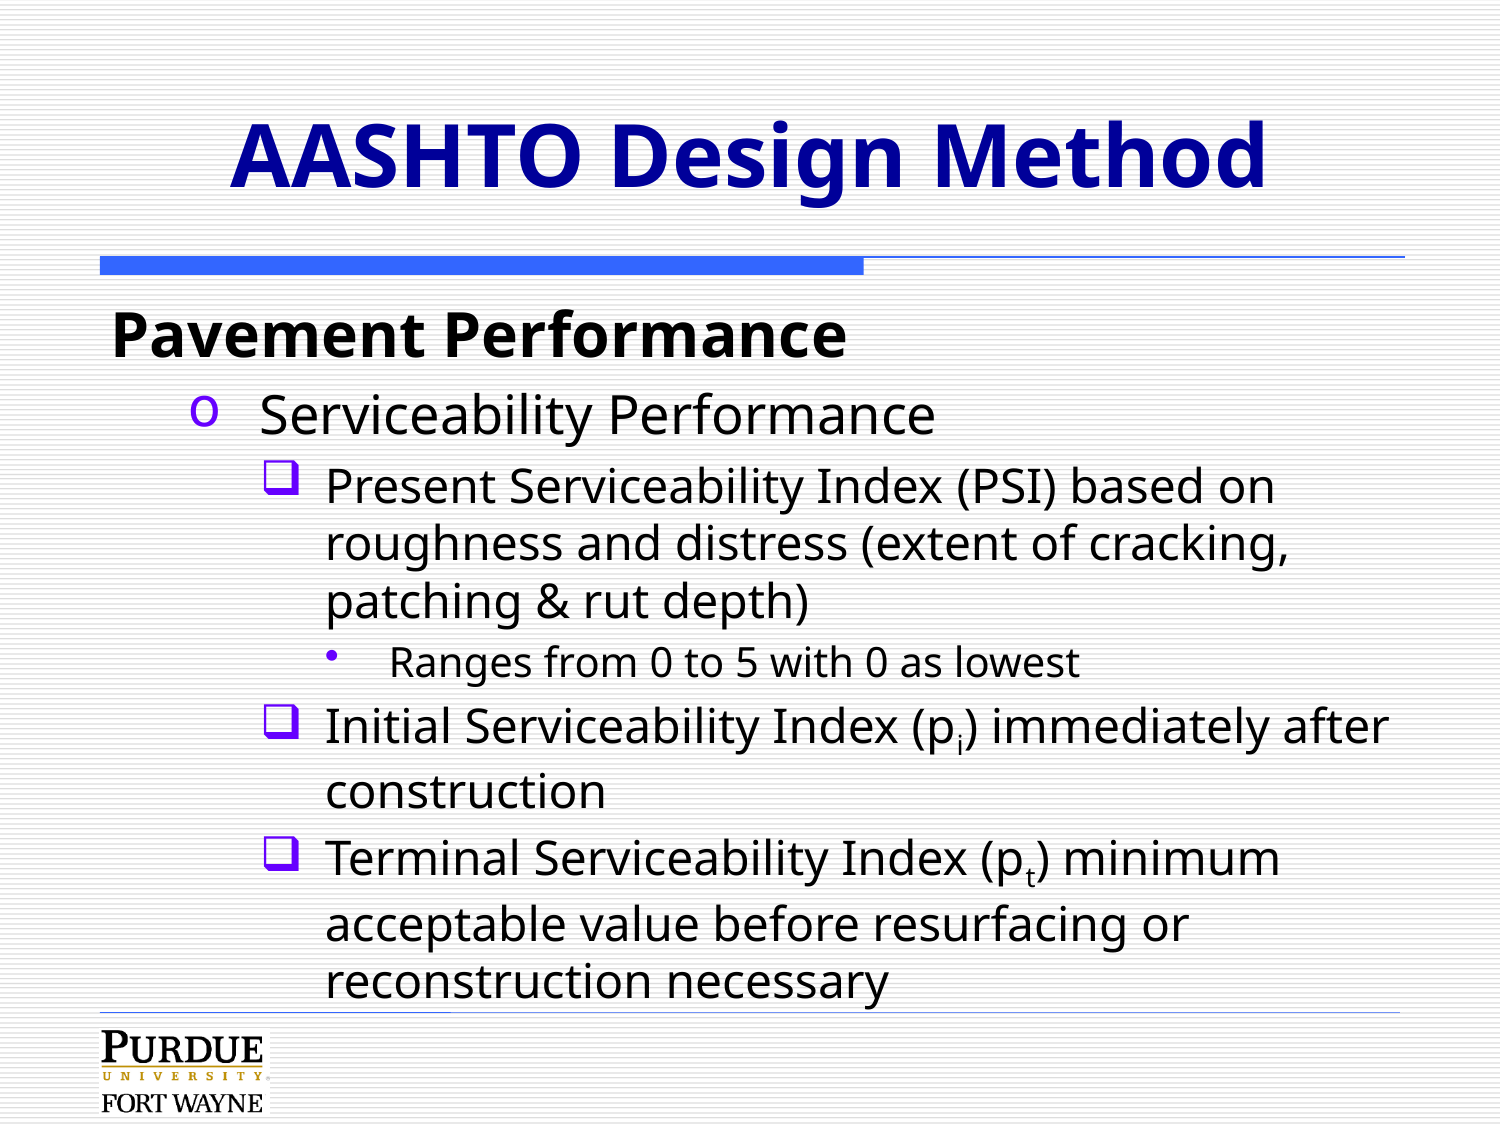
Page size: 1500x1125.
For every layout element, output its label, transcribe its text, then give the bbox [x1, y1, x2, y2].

title AASHTO Design Method [94, 50, 1407, 213]
list Pavement Performance Serviceability Performance Present Serviceability Index (PSI) based on roughness and distress (extent of cracking, patching & rut depth) Ranges from 0 to 5 with 0 as lowest Initial Serviceability Index (pi) immediately after construction Terminal Serviceability Index (pt) minimum acceptable value before resurfacing or reconstruction necessary [95, 287, 1421, 1125]
picture [0, 0, 1500, 1125]
